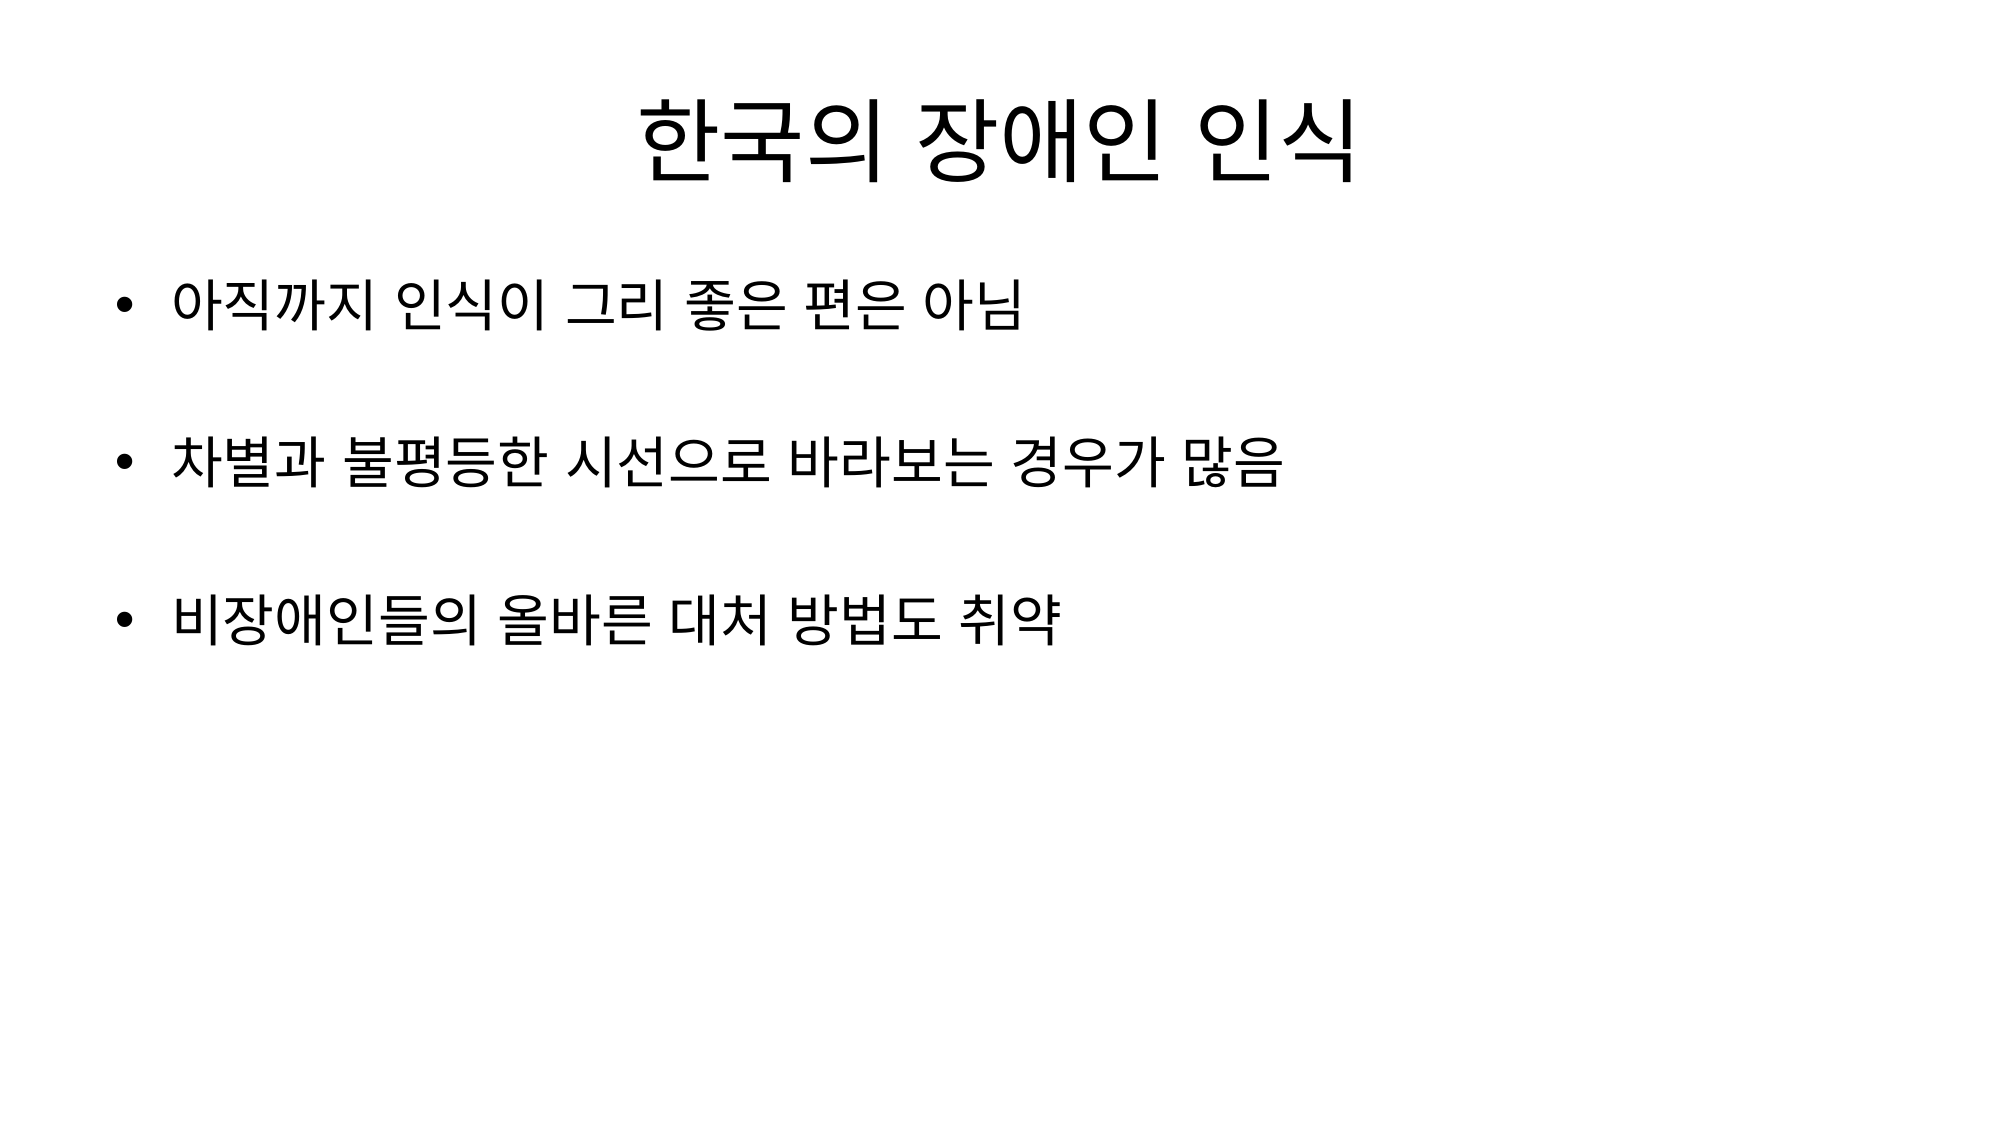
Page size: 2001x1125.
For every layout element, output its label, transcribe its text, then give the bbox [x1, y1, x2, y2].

list 아직까지 인식이 그리 좋은 편은 아님 차별과 불평등한 시선으로 바라보는 경우가 많음 비장애인들의 올바른 대처 방법도 취약 [99, 262, 1900, 1005]
title 한국의 장애인 인식 [99, 45, 1900, 233]
